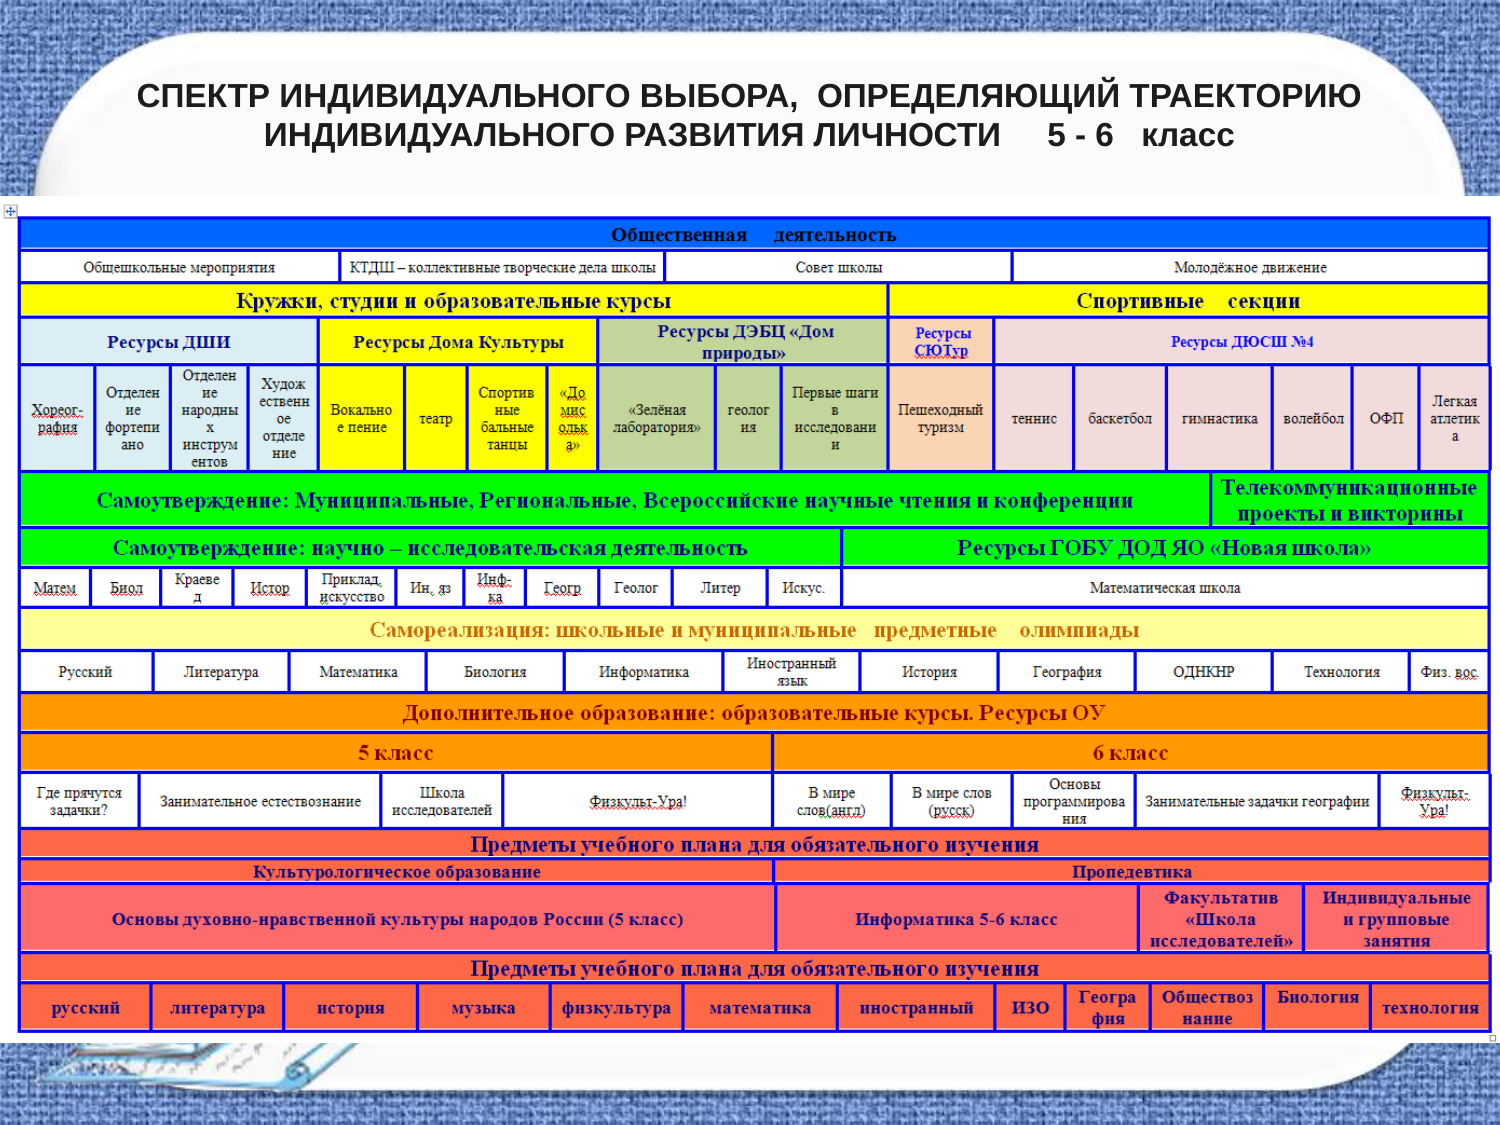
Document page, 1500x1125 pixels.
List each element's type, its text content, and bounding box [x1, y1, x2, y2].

picture [0, 0, 1500, 1125]
title СПЕКТР ИНДИВИДУАЛЬНОГО ВЫБОРА, ОПРЕДЕЛЯЮЩИЙ ТРАЕКТОРИЮ ИНДИВИДУАЛЬНОГО РАЗВИТИЯ ЛИЧНОСТИ 5 - 6 класс [88, 54, 1412, 173]
